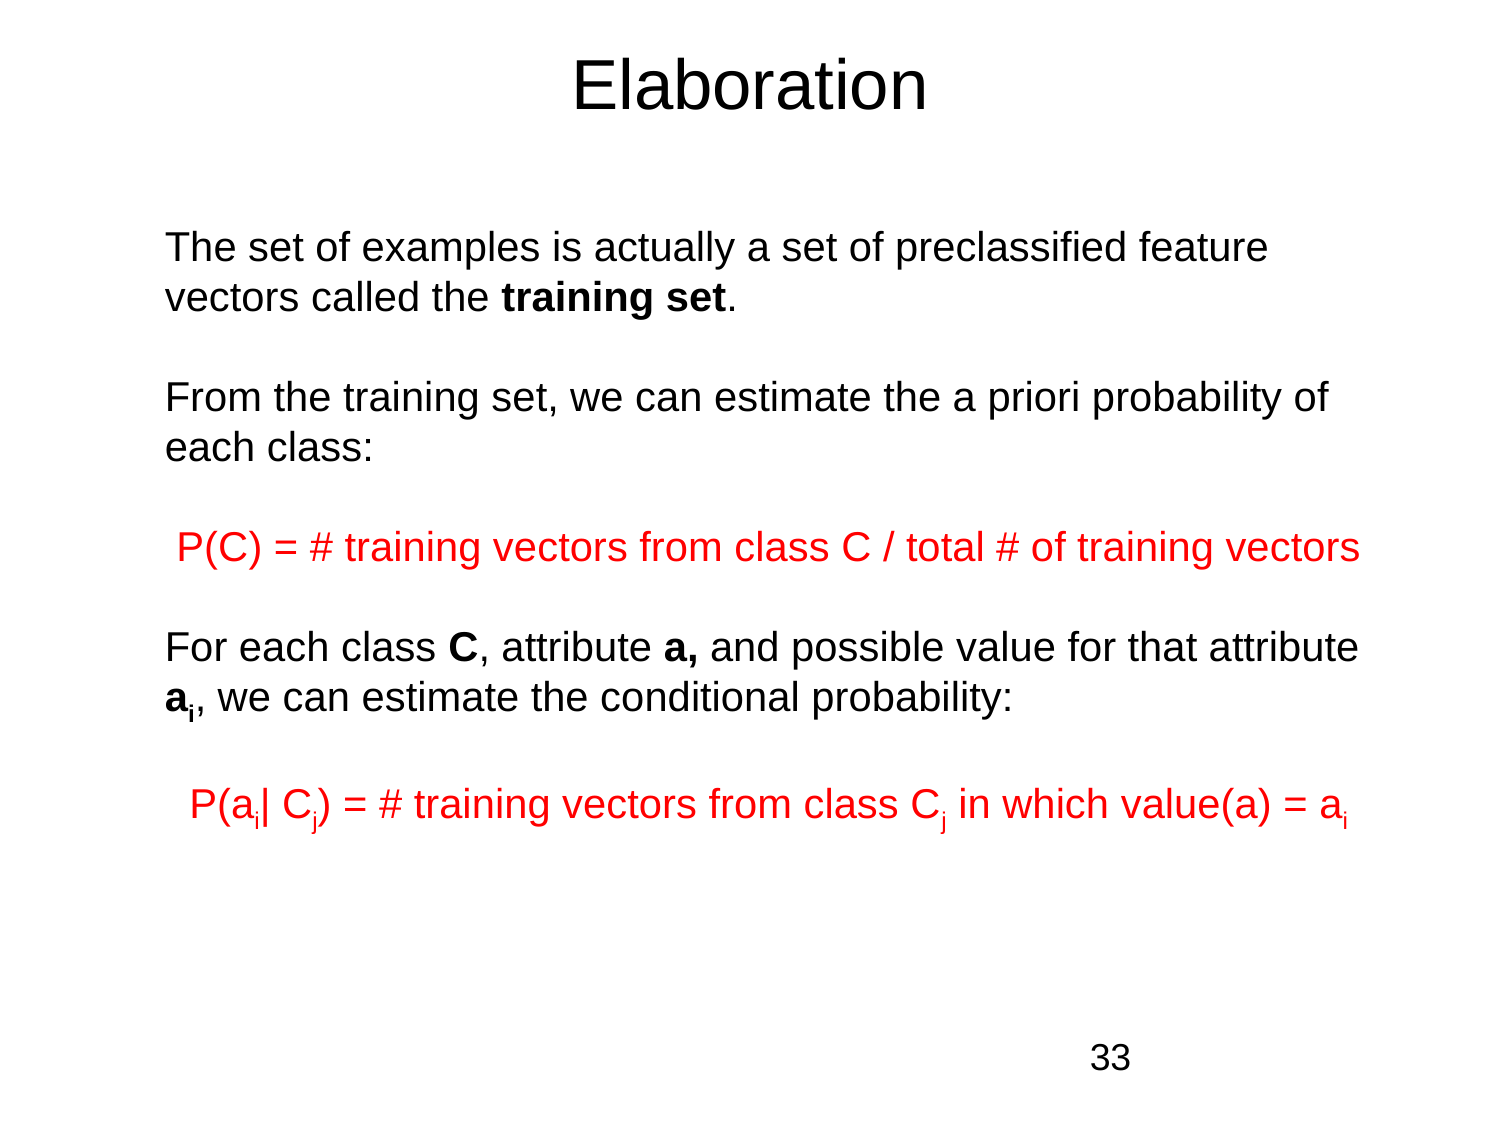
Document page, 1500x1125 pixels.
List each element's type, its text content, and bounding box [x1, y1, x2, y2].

title Elaboration [112, 12, 1388, 150]
slide_number 33 [1074, 1025, 1388, 1100]
text_box The set of examples is actually a set of preclassified feature vectors called the training set. From the training set, we can estimate the a priori probability of each class: P(C) = # training vectors from class C / total # of training vectors For each class C, attribute a, and possible value for that attribute ai, we can estimate the conditional probability: P(ai| Cj) = # training vectors from class Cj in which value(a) = ai [150, 212, 1388, 892]
